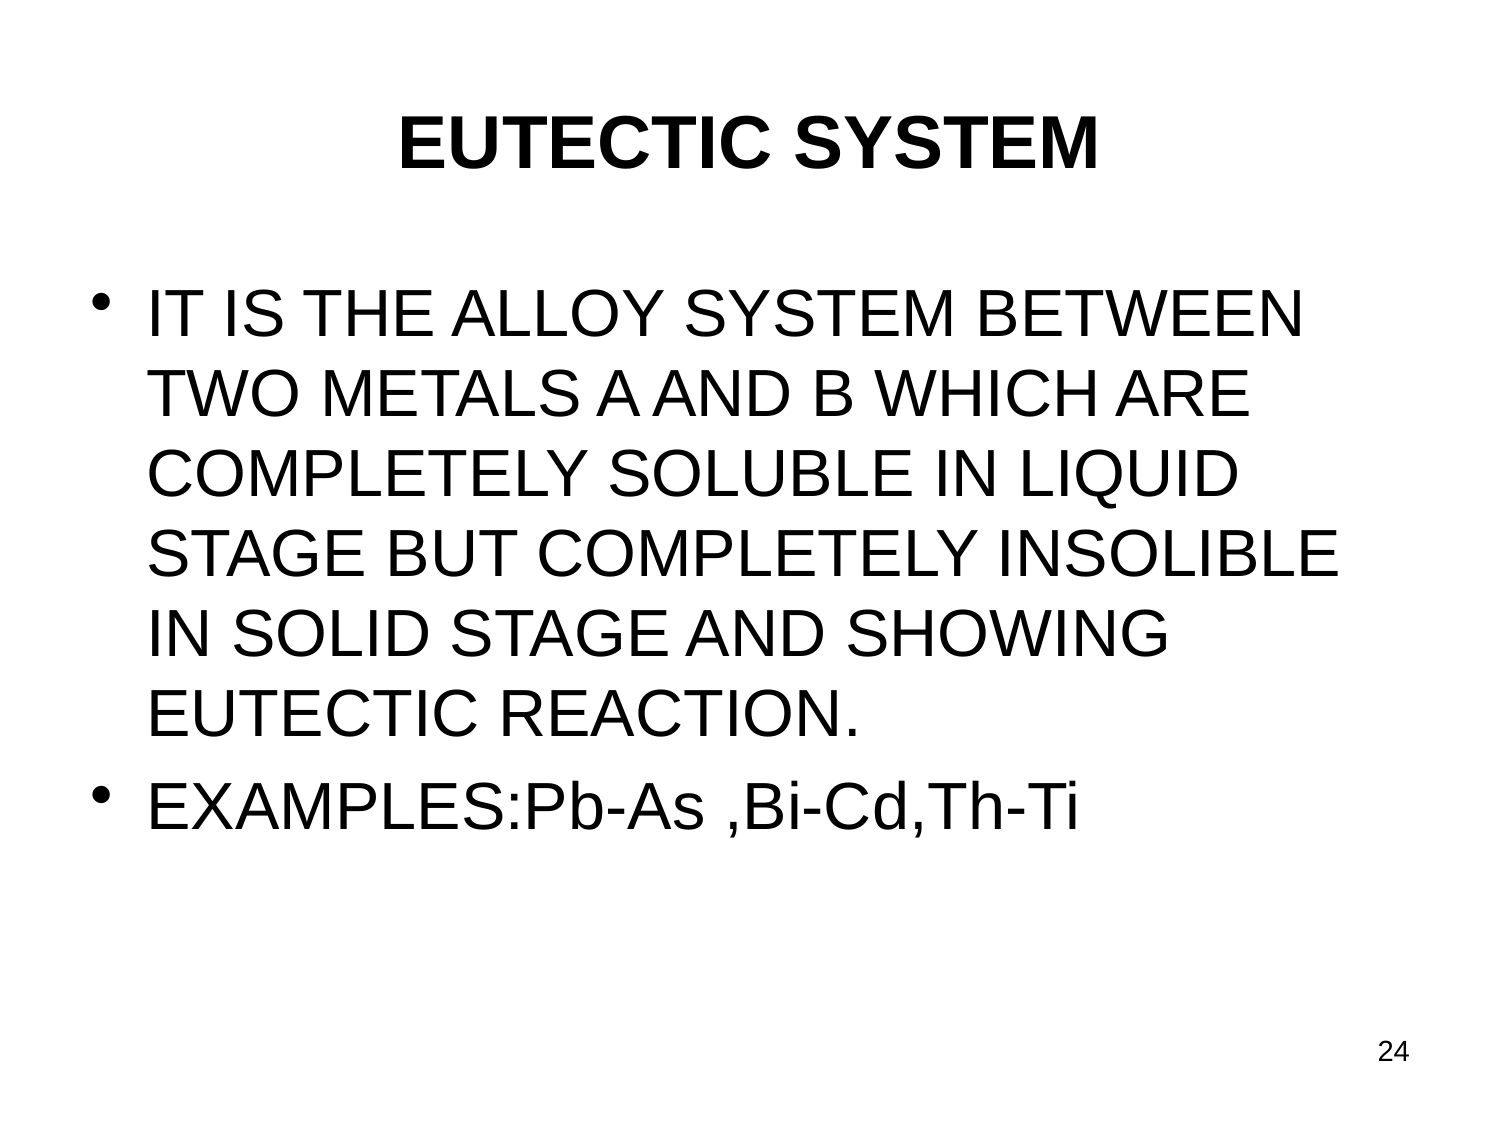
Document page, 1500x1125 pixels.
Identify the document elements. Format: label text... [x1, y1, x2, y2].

title EUTECTIC SYSTEM [74, 44, 1426, 233]
slide_number 24 [1074, 1024, 1426, 1103]
list IT IS THE ALLOY SYSTEM BETWEEN TWO METALS A AND B WHICH ARE COMPLETELY SOLUBLE IN LIQUID STAGE BUT COMPLETELY INSOLIBLE IN SOLID STAGE AND SHOWING EUTECTIC REACTION. EXAMPLES:Pb-As ,Bi-Cd,Th-Ti [74, 262, 1426, 1006]
